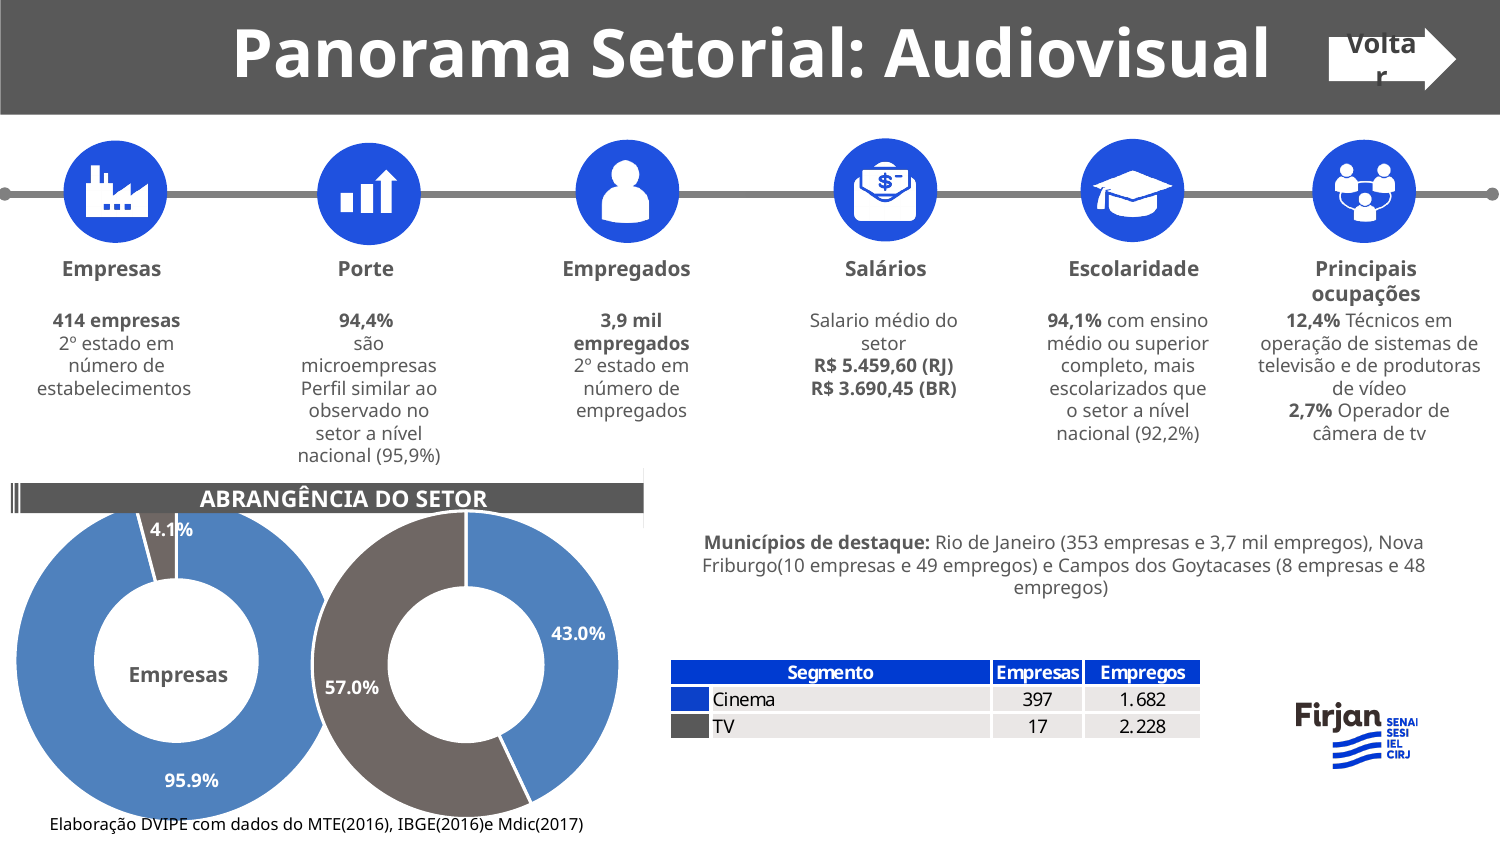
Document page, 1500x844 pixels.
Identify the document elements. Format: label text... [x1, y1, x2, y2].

text_box Empregados [526, 249, 727, 286]
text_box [575, 139, 680, 244]
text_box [1312, 139, 1417, 244]
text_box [1080, 138, 1185, 243]
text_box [685, 189, 747, 199]
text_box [426, 189, 570, 199]
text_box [833, 138, 938, 242]
text_box Porte [265, 251, 467, 284]
text_box Salários [785, 249, 987, 286]
text_box 414 empresas 2º estado em número de estabelecimentos [22, 303, 212, 405]
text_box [1189, 189, 1307, 199]
text_box Principais ocupações [1265, 251, 1467, 303]
text_box 94,4% são microempresas Perfil similar ao observado no setor a nível nacional (95,9%) [274, 303, 464, 466]
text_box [748, 189, 828, 199]
text_box 3,9 mil empregados 2º estado em número de empregados [537, 303, 727, 427]
text_box Salario médio do setor R$ 5.459,60 (RJ) R$ 3.690,45 (BR) [789, 303, 979, 405]
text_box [943, 189, 1075, 199]
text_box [0, 189, 58, 199]
chart [7, 492, 635, 834]
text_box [172, 189, 311, 199]
text_box 12,4% Técnicos em operação de sistemas de televisão e de produtoras de vídeo 2,7% Operador de câmera de tv [1246, 303, 1493, 450]
text_box Municípios de destaque: Rio de Janeiro (353 empresas e 3,7 mil empregos), Nova Friburgo(10 empresas e 49 empregos) e Campos dos Goytacases (8 empresas e 48 empregos) [669, 527, 1458, 602]
text_box Escolaridade [1033, 249, 1235, 286]
picture [1295, 701, 1418, 769]
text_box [1421, 189, 1498, 199]
text_box Empresas [11, 249, 212, 286]
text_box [0, 0, 1500, 115]
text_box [316, 142, 422, 246]
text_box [63, 140, 168, 244]
picture [668, 655, 1202, 750]
text_box 94,1% com ensino médio ou superior completo, mais escolarizados que o setor a nível nacional (92,2%) [1033, 303, 1223, 450]
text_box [10, 467, 644, 529]
